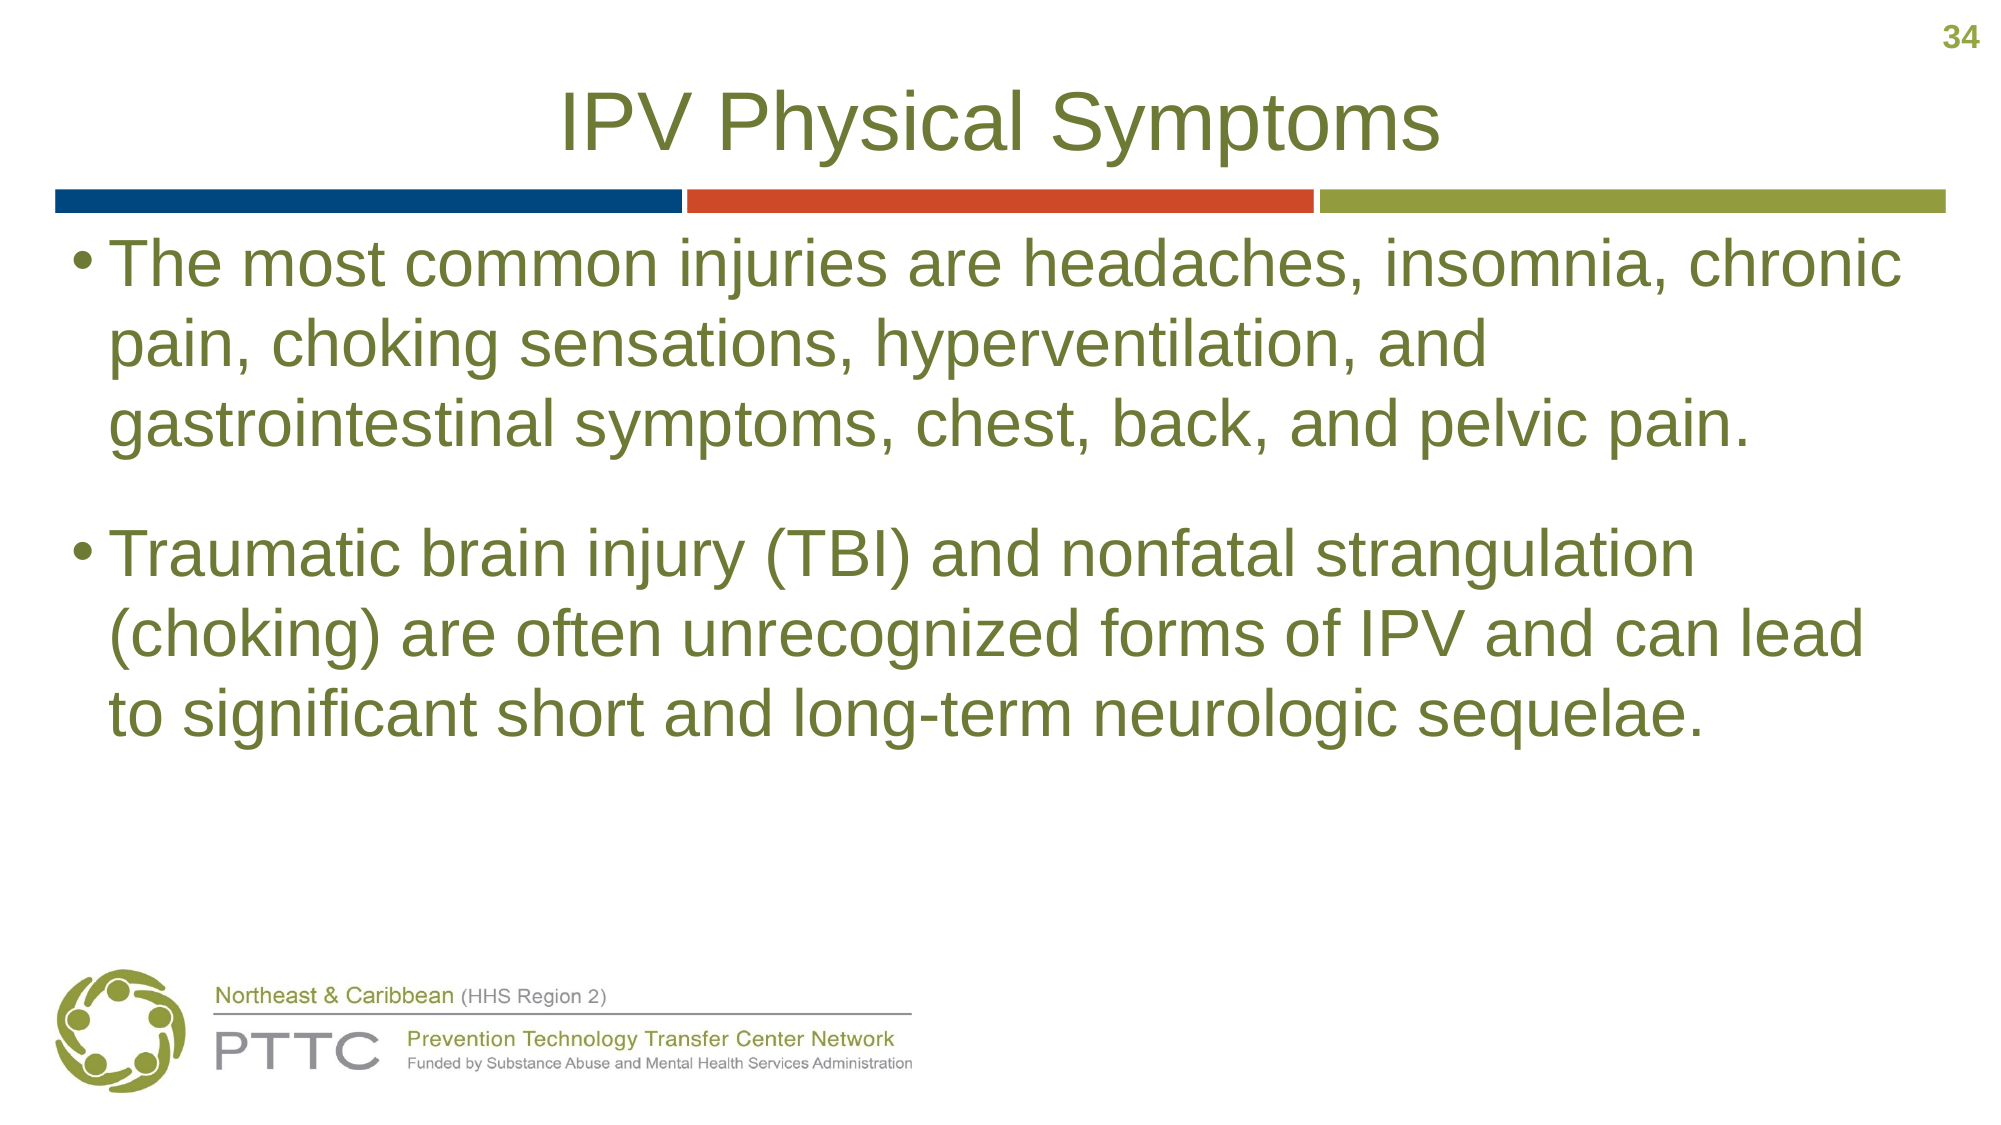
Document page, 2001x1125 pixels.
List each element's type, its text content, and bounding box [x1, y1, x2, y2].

list The most common injuries are headaches, insomnia, chronic pain, choking sensations, hyperventilation, and gastrointestinal symptoms, chest, back, and pelvic pain. Traumatic brain injury (TBI) and nonfatal strangulation (choking) are often unrecognized forms of IPV and can lead to significant short and long-term neurologic sequelae. [55, 212, 1946, 979]
picture [55, 201, 1946, 212]
picture [55, 979, 912, 1093]
slide_number 34 [1921, 7, 1995, 64]
title IPV Physical Symptoms [55, 46, 1946, 201]
